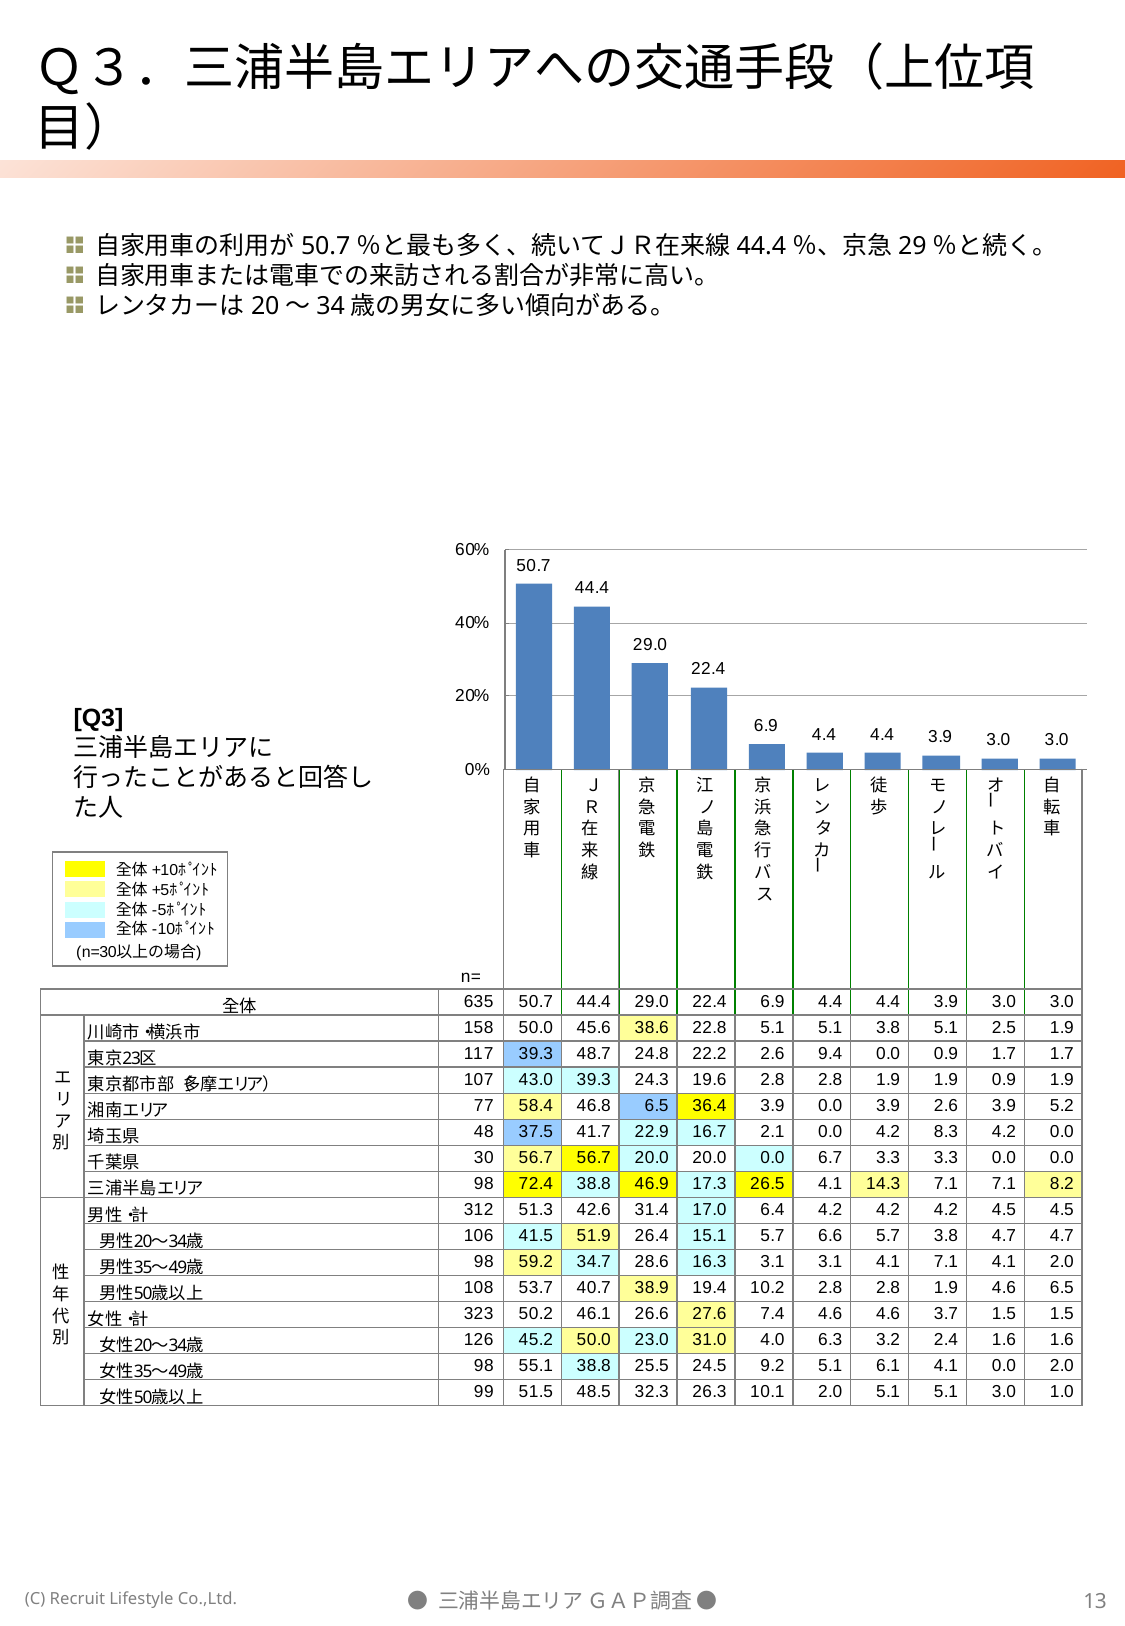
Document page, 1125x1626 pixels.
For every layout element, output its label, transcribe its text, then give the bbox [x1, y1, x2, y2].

picture [20, 505, 1102, 1433]
picture [65, 295, 83, 313]
picture [65, 265, 83, 283]
picture [65, 235, 83, 253]
text_box 自家用車の利用が50.7％と最も多く、続いてＪＲ在来線44.4％、京急29％と続く。 自家用車または電車での来訪される割合が非常に高い。 レンタカーは20～34歳の男女に多い傾向がある。 [50, 221, 1073, 387]
title Ｑ３．三浦半島エリアへの交通手段（上位項目） [18, 30, 1107, 161]
